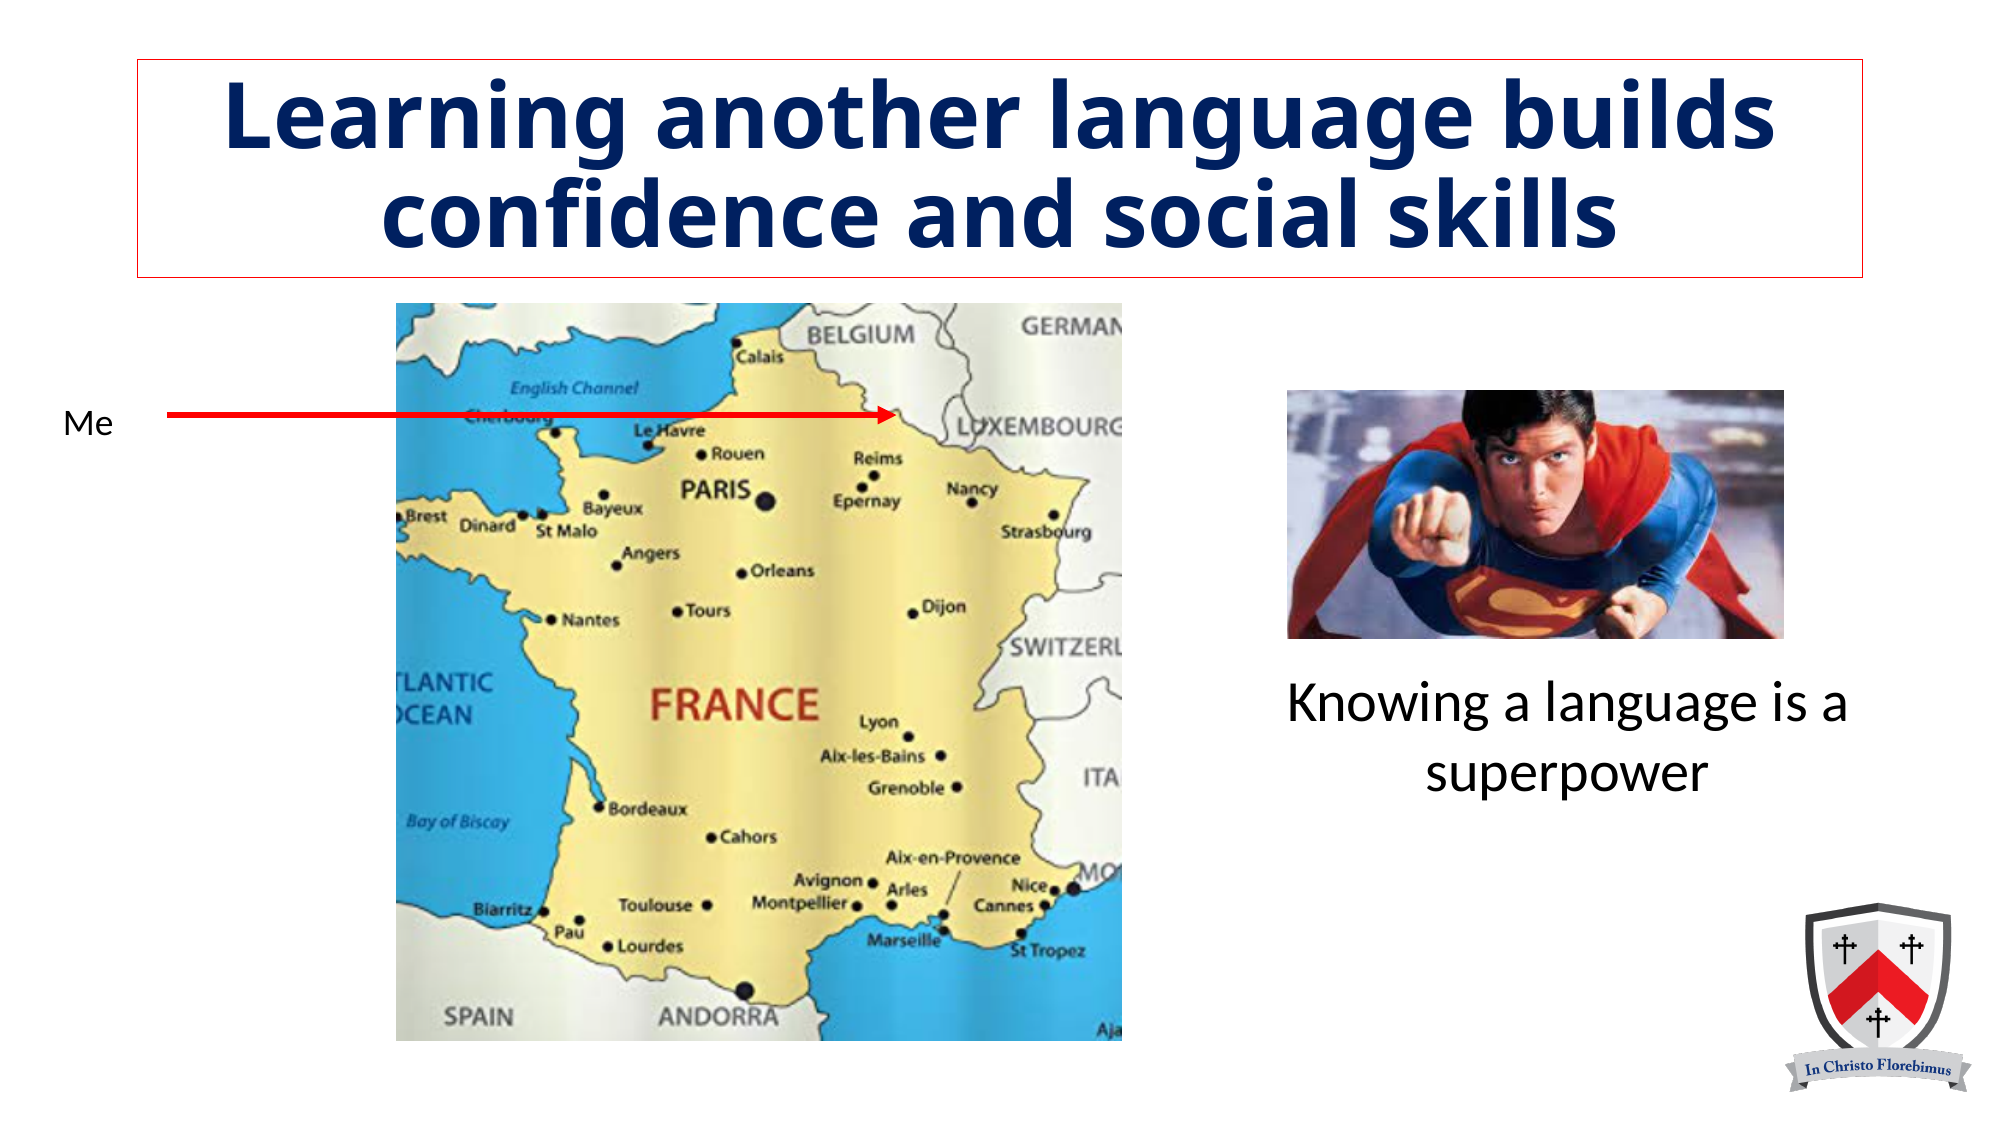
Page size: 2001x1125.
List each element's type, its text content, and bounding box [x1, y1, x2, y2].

text_box Knowing a language is a superpower [1231, 655, 1905, 811]
picture [1783, 899, 1981, 1094]
title Learning another language builds confidence and social skills [137, 59, 1863, 278]
text_box Me [48, 390, 349, 450]
picture [1286, 390, 1784, 639]
picture [396, 302, 1122, 1041]
